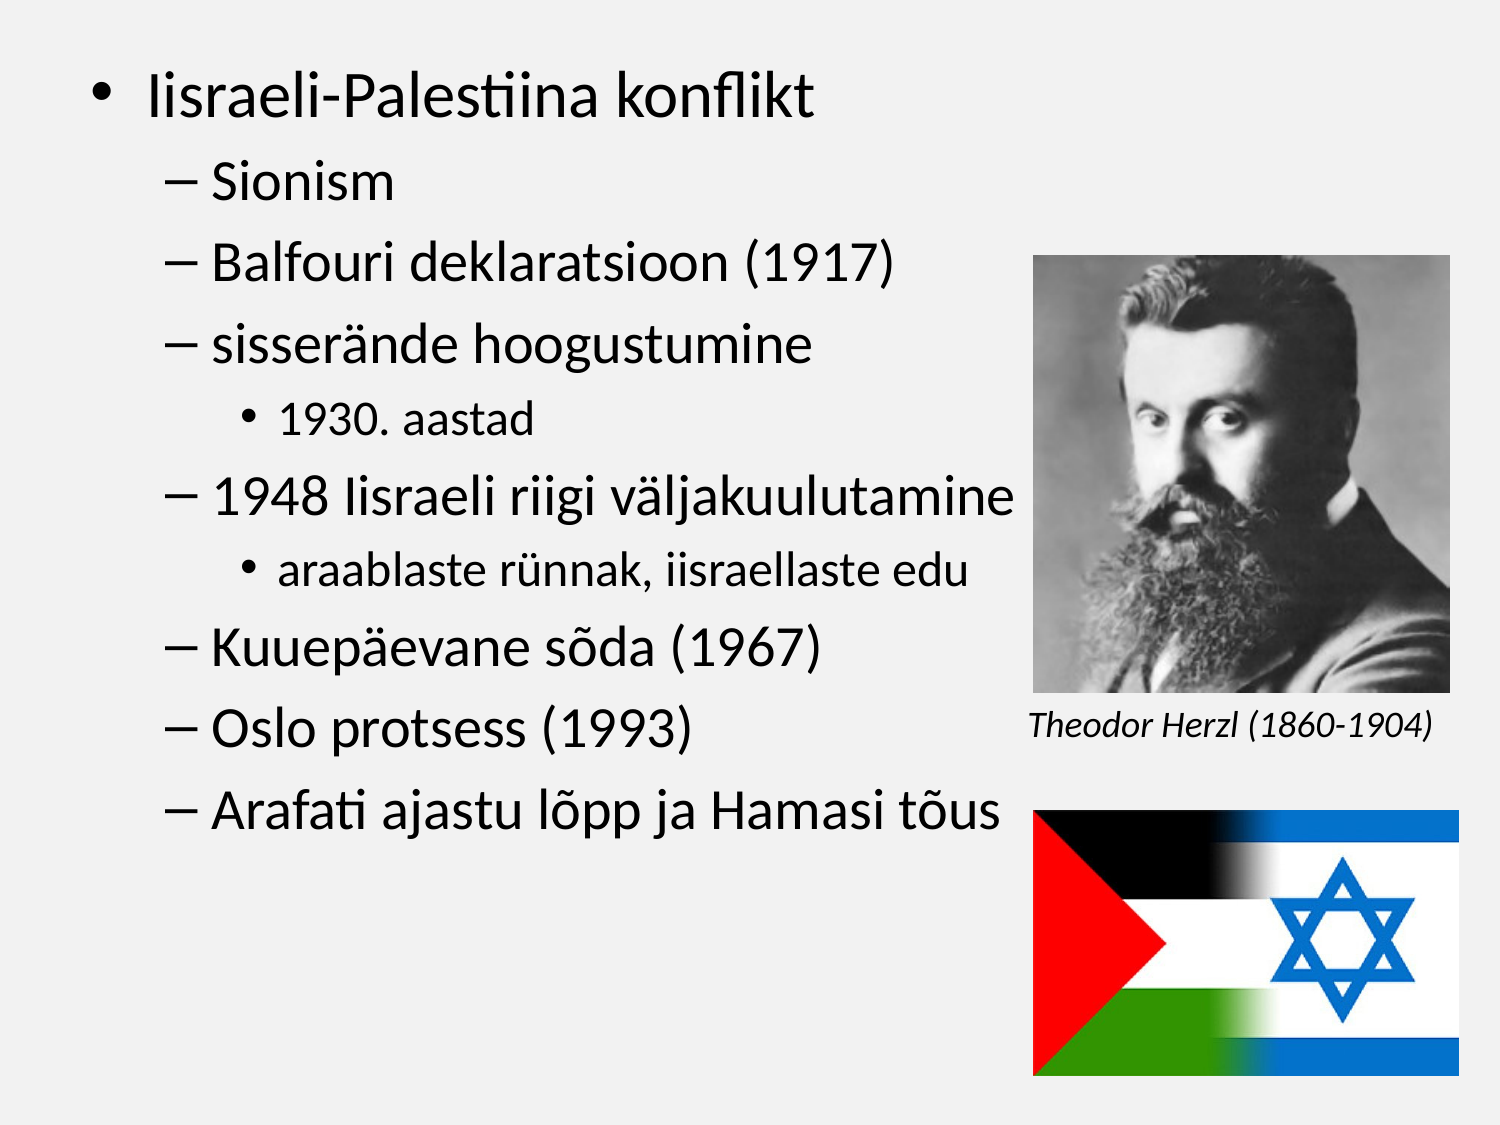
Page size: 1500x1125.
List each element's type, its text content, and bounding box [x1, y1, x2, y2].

text_box Theodor Herzl (1860-1904) [1012, 692, 1449, 753]
picture [1033, 255, 1450, 694]
picture [1033, 810, 1459, 1077]
list Iisraeli-Palestiina konflikt Sionism Balfouri deklaratsioon (1917) sisserände hoogustumine 1930. aastad 1948 Iisraeli riigi väljakuulutamine araablaste rünnak, iisraellaste edu Kuuepäevane sõda (1967) Oslo protsess (1993) Arafati ajastu lõpp ja Hamasi tõus [75, 42, 1425, 1125]
